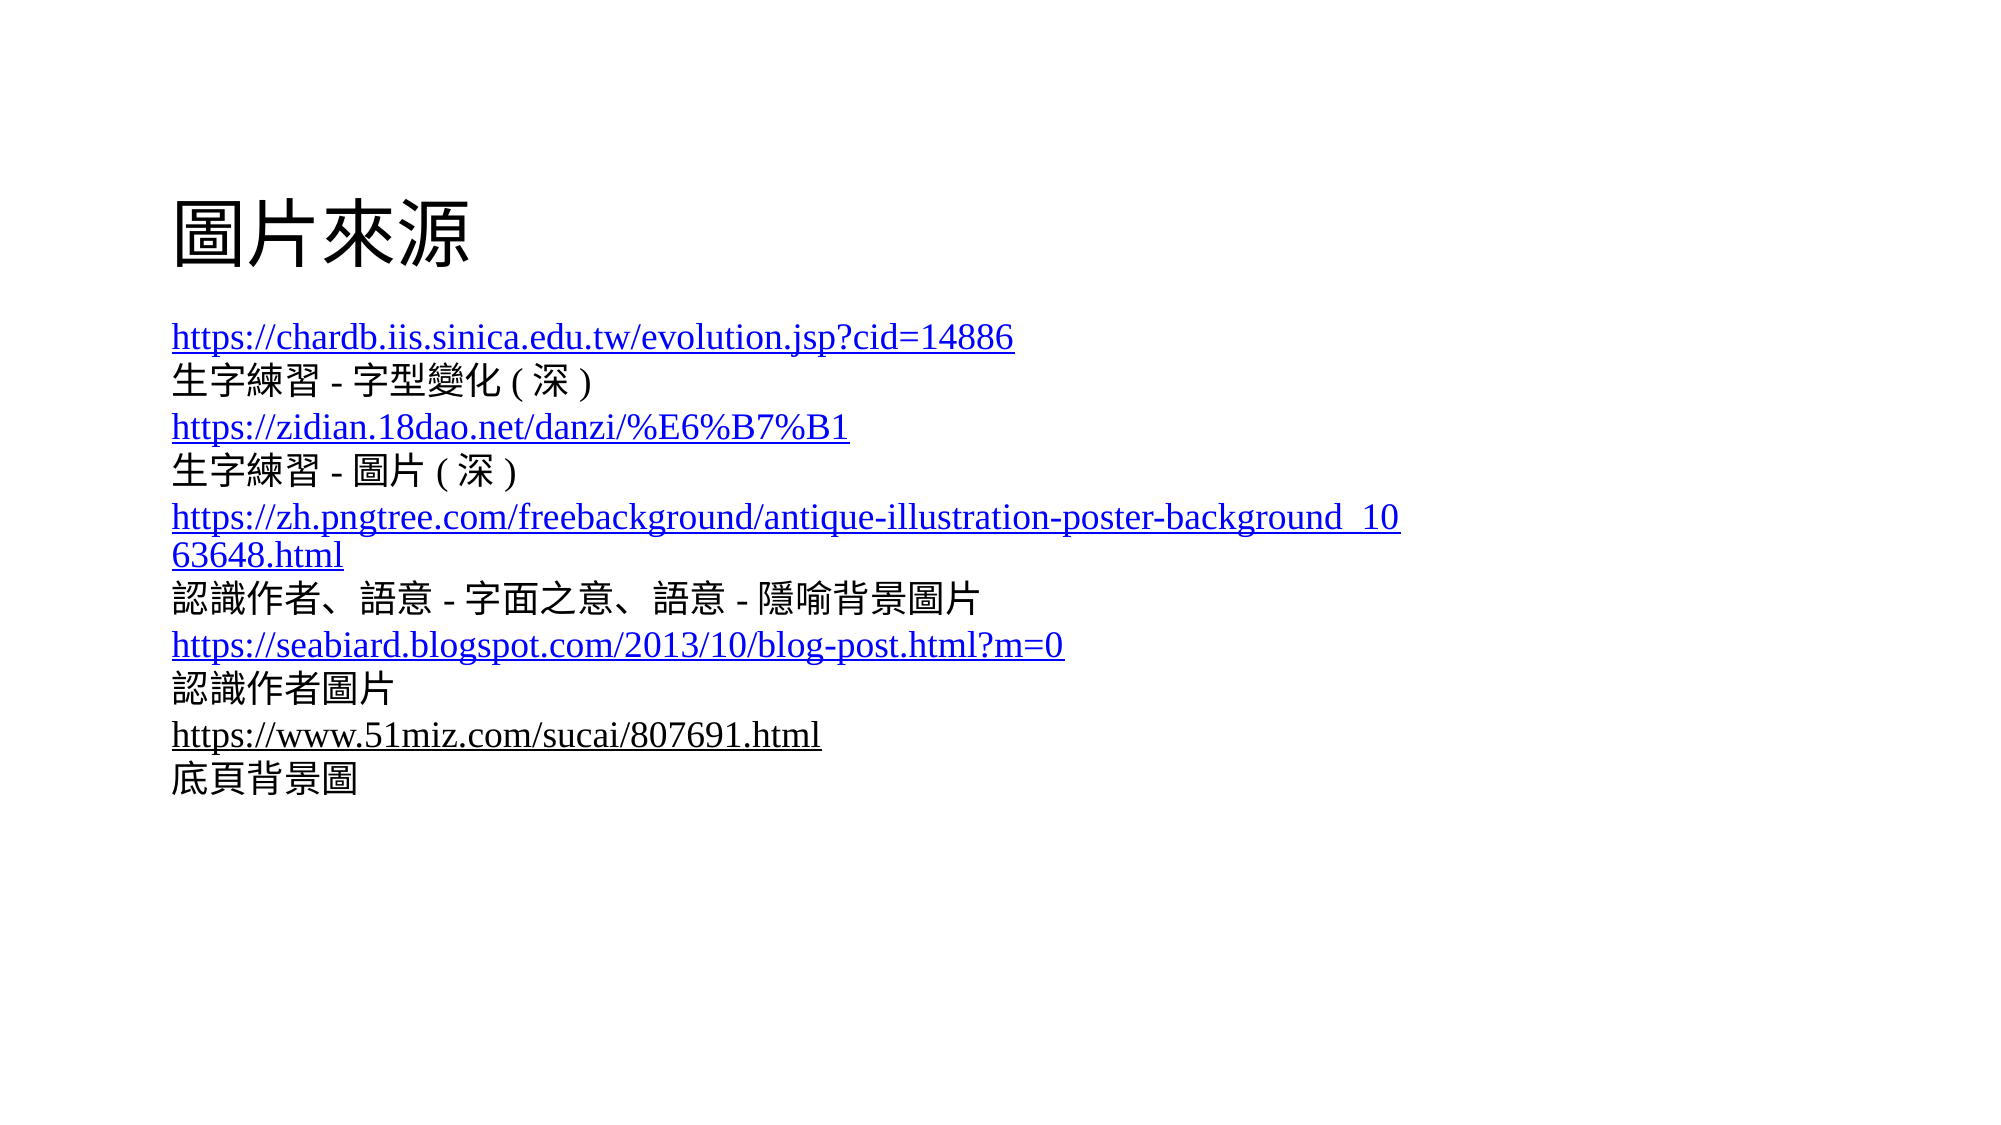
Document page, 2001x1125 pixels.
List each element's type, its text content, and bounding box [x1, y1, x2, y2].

text_box https://chardb.iis.sinica.edu.tw/evolution.jsp?cid=14886 生字練習-字型變化(深) https://zidian.18dao.net/danzi/%E6%B7%B1 生字練習-圖片(深) https://zh.pngtree.com/freebackground/antique-illustration-poster-background_1063648.html 認識作者、語意-字面之意、語意-隱喻背景圖片 https://seabiard.blogspot.com/2013/10/blog-post.html?m=0 認識作者圖片 https://www.51miz.com/sucai/807691.html 底頁背景圖 [164, 304, 1418, 770]
text_box 圖片來源 [164, 179, 514, 285]
